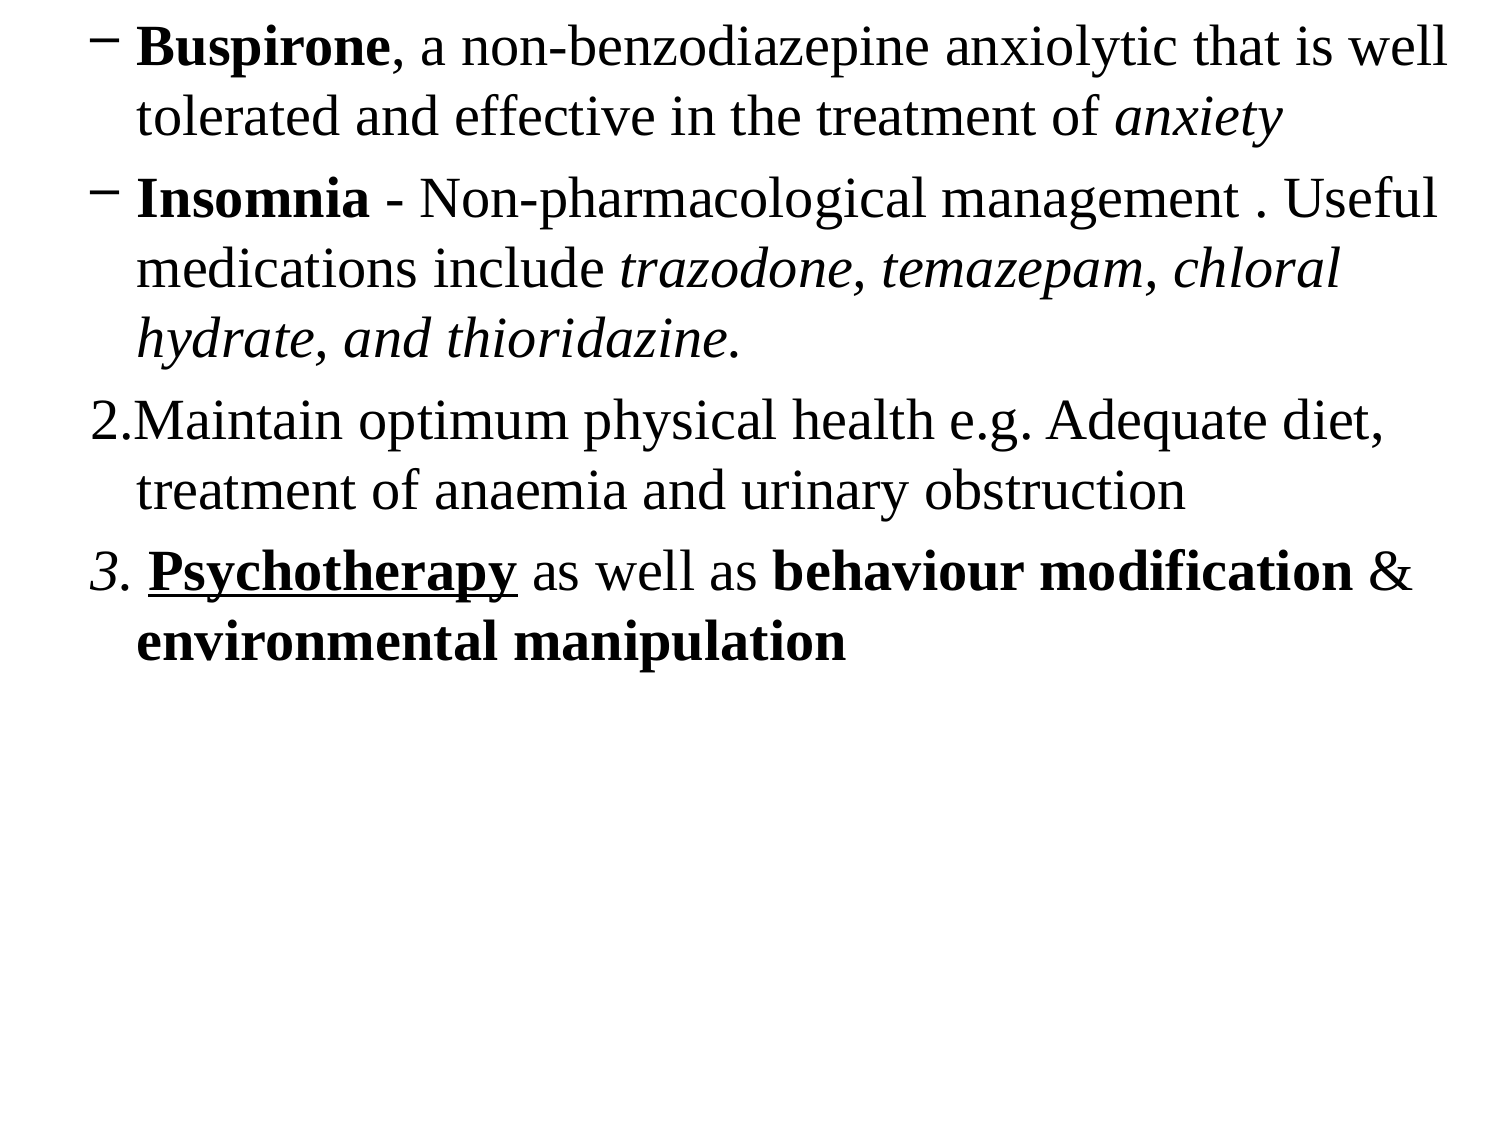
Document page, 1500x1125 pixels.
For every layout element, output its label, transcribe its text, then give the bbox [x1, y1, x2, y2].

list Buspirone, a non-benzodiazepine anxiolytic that is well tolerated and effective in the treatment of anxiety Insomnia - Non-pharmacological management . Useful medications include trazodone, temazepam, chloral hydrate, and thioridazine. 2.Maintain optimum physical health e.g. Adequate diet, treatment of anaemia and urinary obstruction 3. Psychotherapy as well as behaviour modification & environmental manipulation [0, 0, 1500, 1125]
